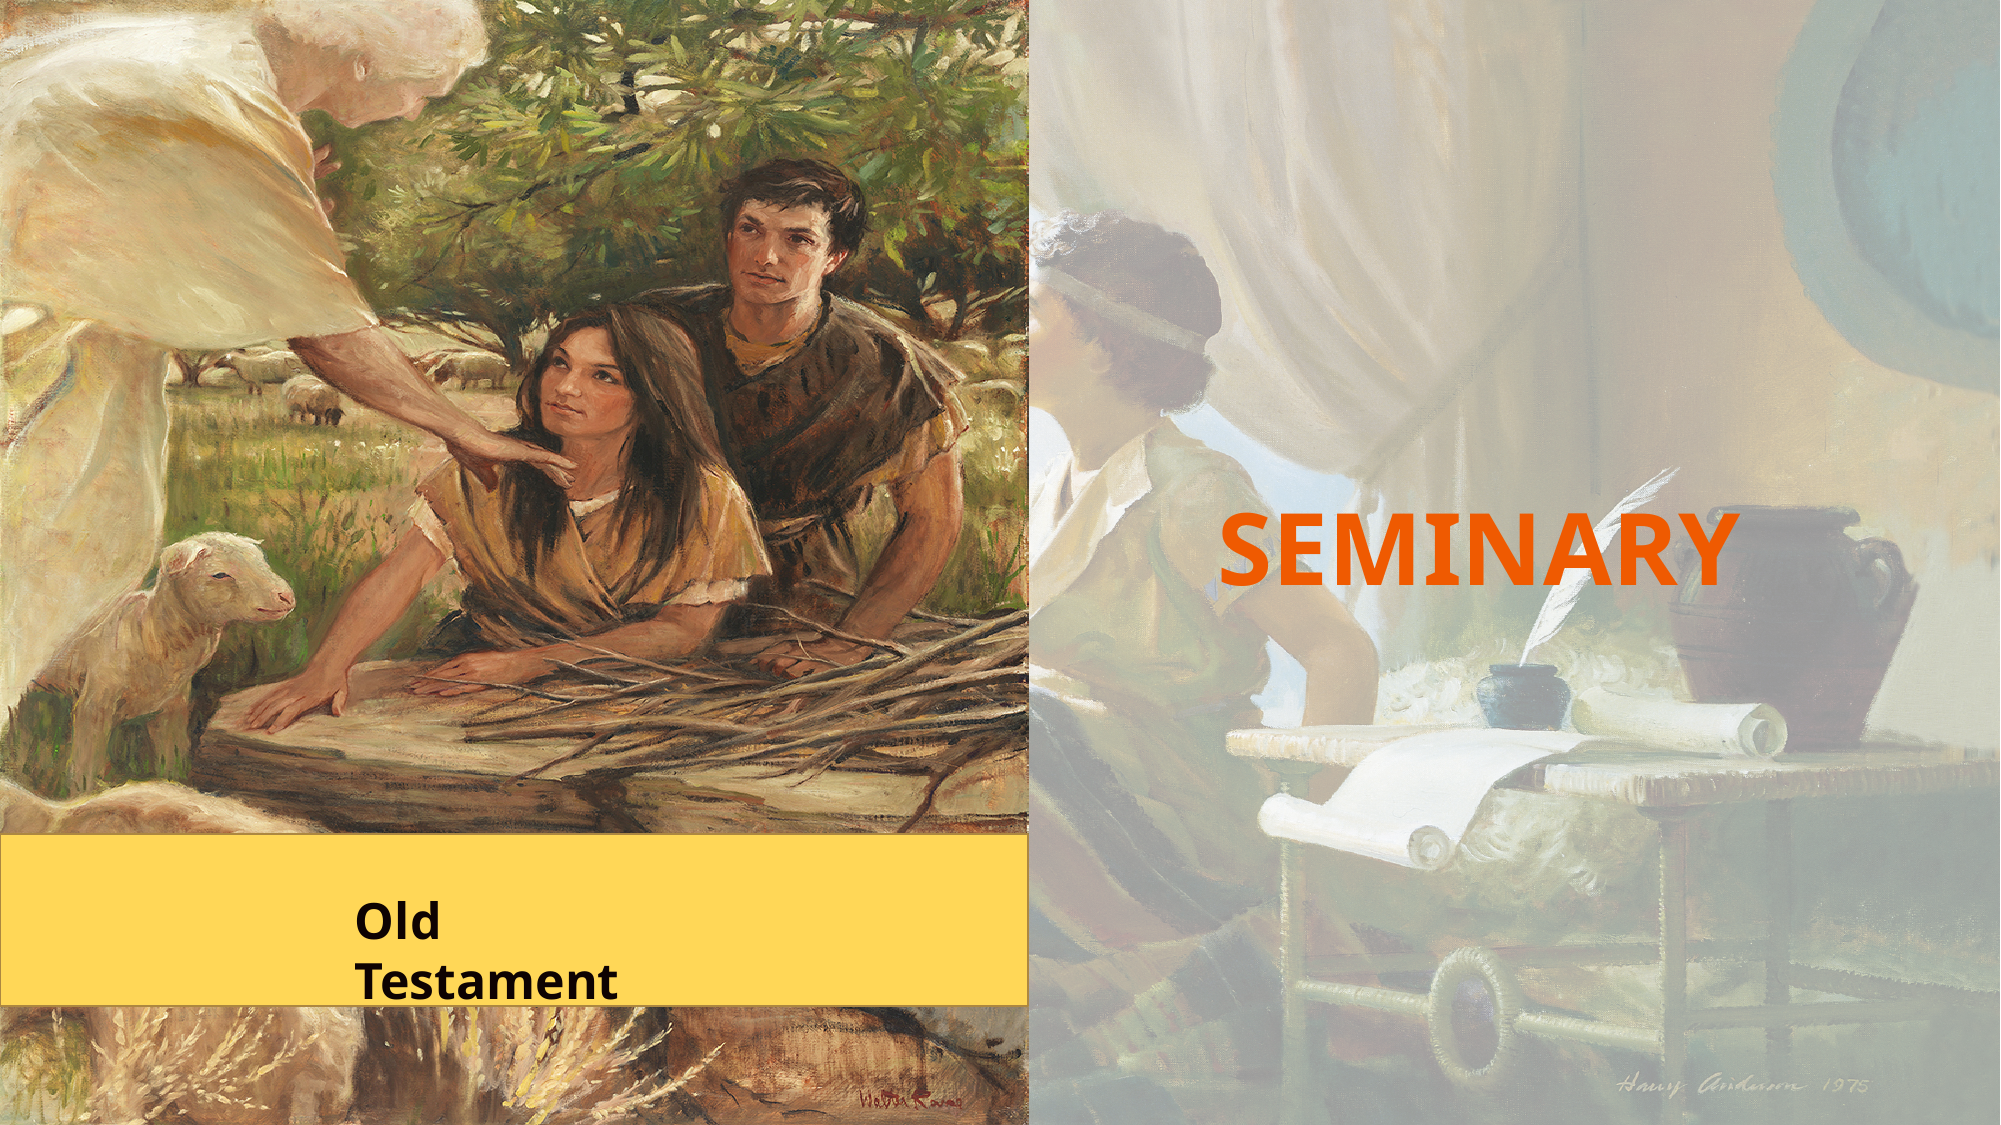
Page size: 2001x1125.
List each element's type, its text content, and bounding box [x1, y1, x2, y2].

picture [0, 0, 1029, 1125]
text_box SEMINARY [1156, 478, 1803, 613]
